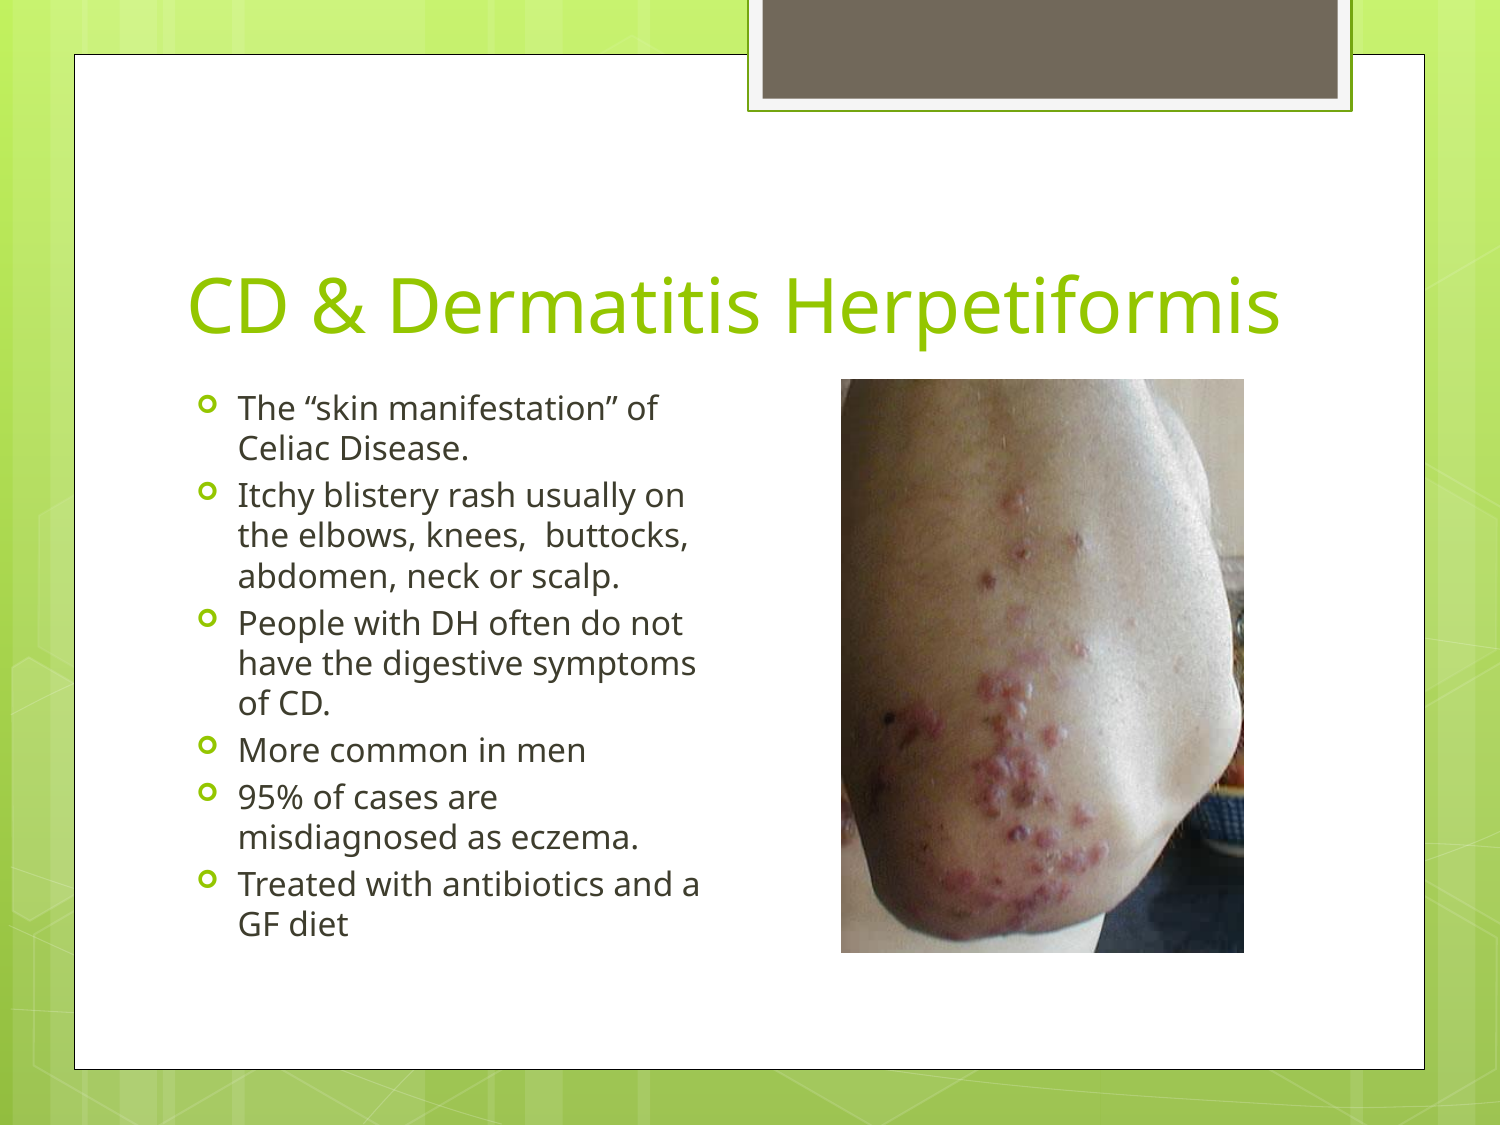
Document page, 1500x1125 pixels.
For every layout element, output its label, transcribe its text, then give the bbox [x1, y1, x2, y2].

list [841, 379, 1244, 953]
list The “skin manifestation” of Celiac Disease. Itchy blistery rash usually on the elbows, knees, buttocks, abdomen, neck or scalp. People with DH often do not have the digestive symptoms of CD. More common in men 95% of cases are misdiagnosed as eczema. Treated with antibiotics and a GF diet [171, 379, 732, 953]
title CD & Dermatitis Herpetiformis [171, 168, 1324, 357]
